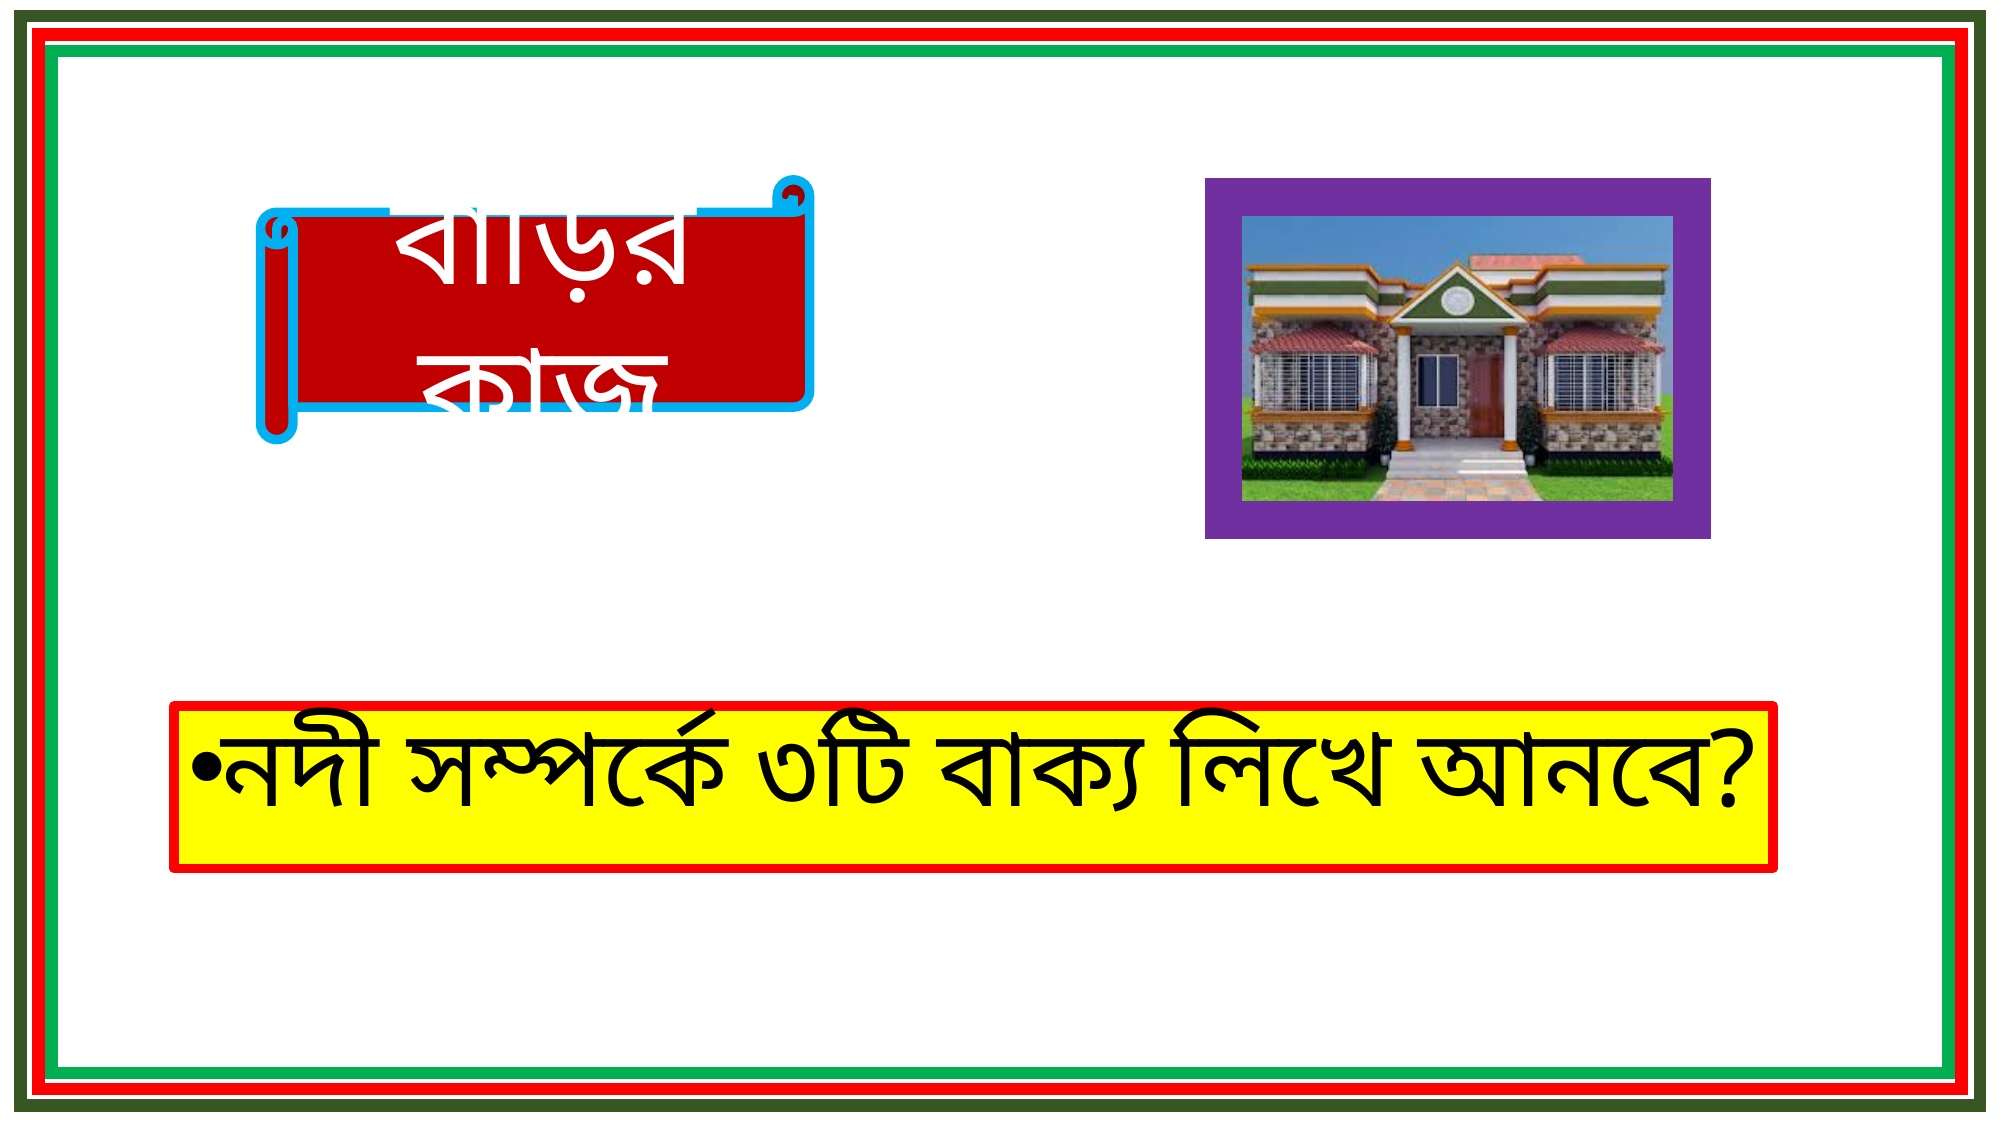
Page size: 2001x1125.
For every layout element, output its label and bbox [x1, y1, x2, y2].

text_box [20, 16, 1980, 1106]
picture [1241, 215, 1674, 502]
